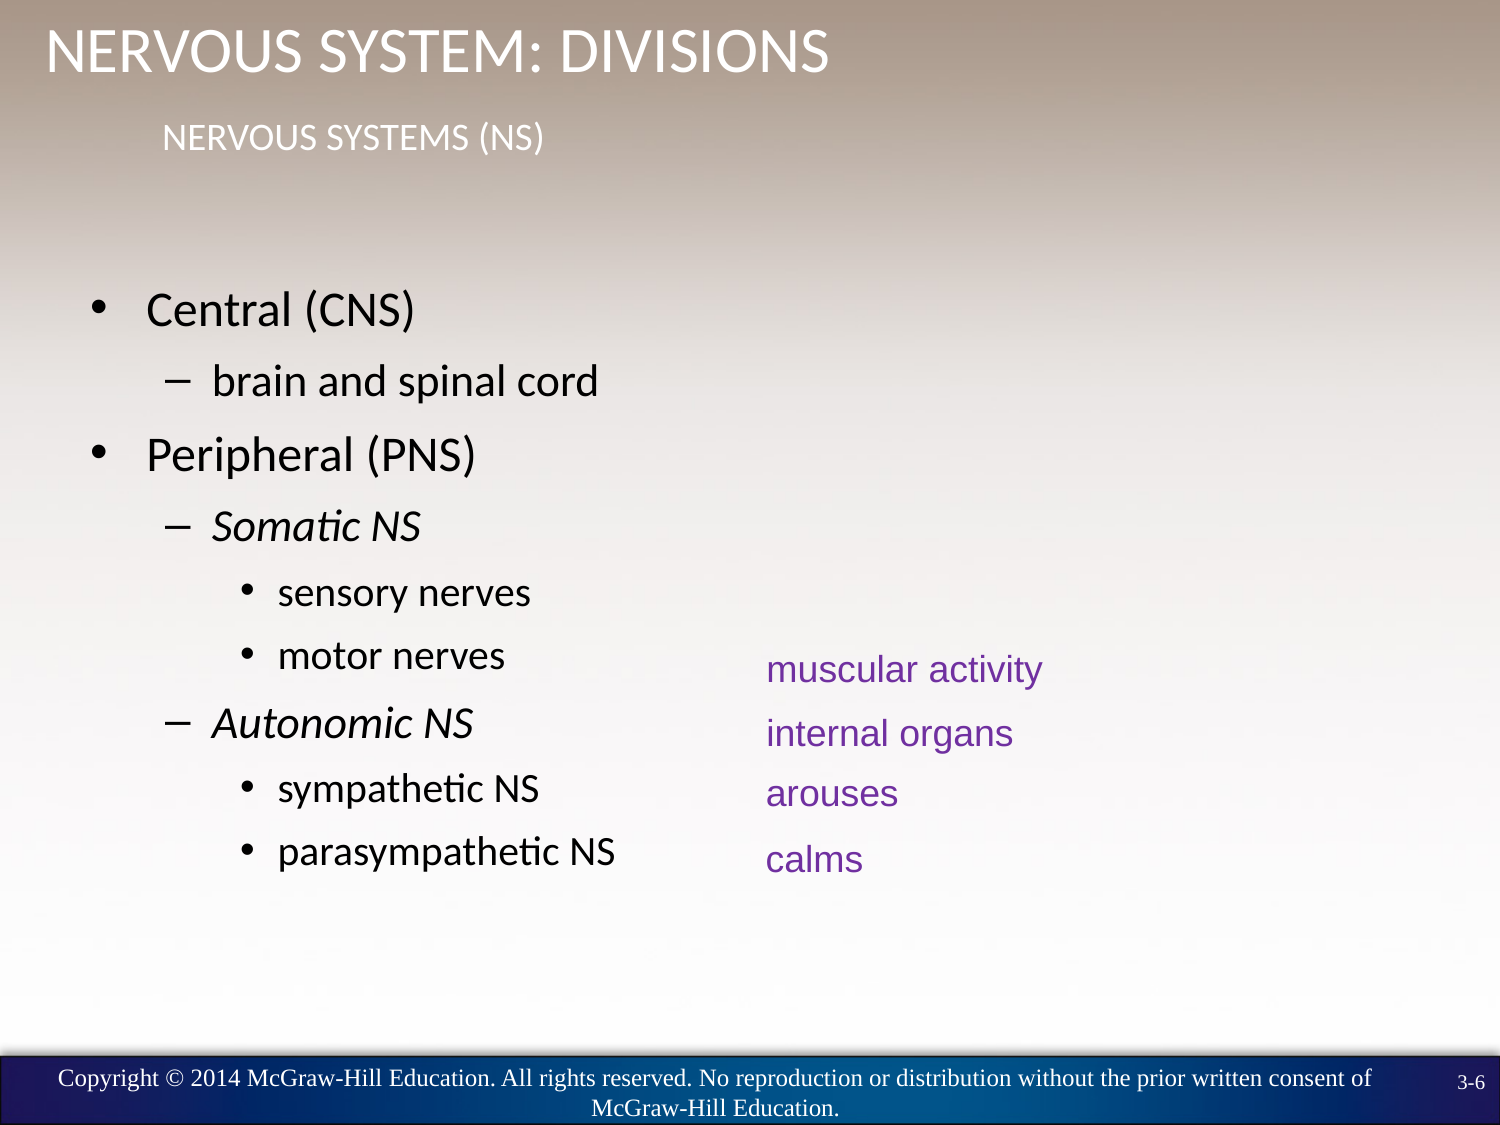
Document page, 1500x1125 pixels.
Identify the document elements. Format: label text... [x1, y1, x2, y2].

list Central (CNS) brain and spinal cord Peripheral (PNS) Somatic NS sensory nerves motor nerves Autonomic NS sympathetic NS parasympathetic NS [75, 262, 1425, 913]
text_box muscular activity [751, 637, 1059, 743]
text_box calms [750, 827, 879, 888]
picture [0, 0, 1500, 1125]
title Nervous System: Divisions Nervous Systems (NS) [30, 0, 1425, 171]
text_box internal organs [751, 701, 1029, 761]
text_box arouses [751, 761, 914, 822]
